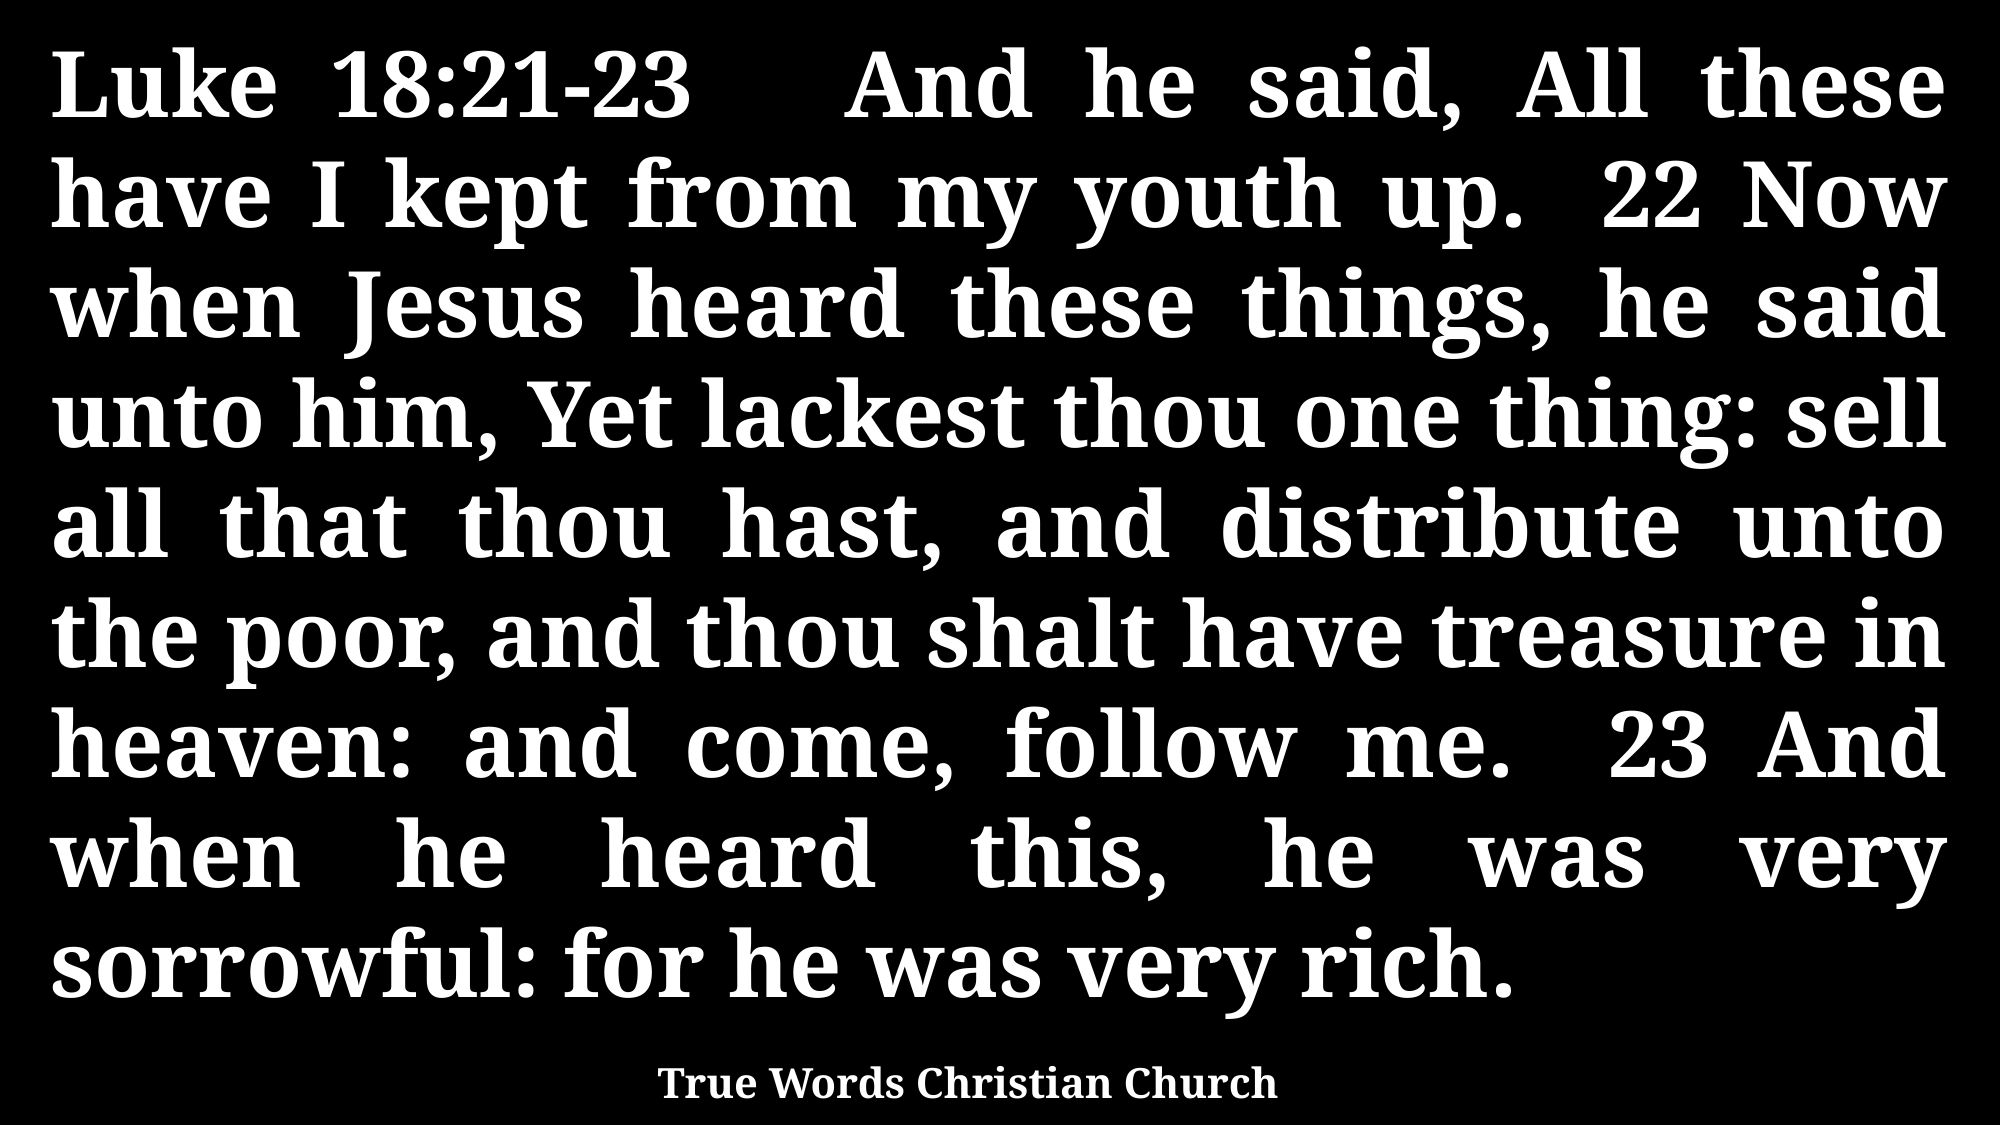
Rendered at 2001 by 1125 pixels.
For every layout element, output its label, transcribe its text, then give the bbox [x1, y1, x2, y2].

text_box Luke 18:21-23 And he said, All these have I kept from my youth up. 22 Now when Jesus heard these things, he said unto him, Yet lackest thou one thing: sell all that thou hast, and distribute unto the poor, and thou shalt have treasure in heaven: and come, follow me. 23 And when he heard this, he was very sorrowful: for he was very rich. [35, 18, 1965, 1023]
text_box True Words Christian Church [642, 1049, 1294, 1114]
